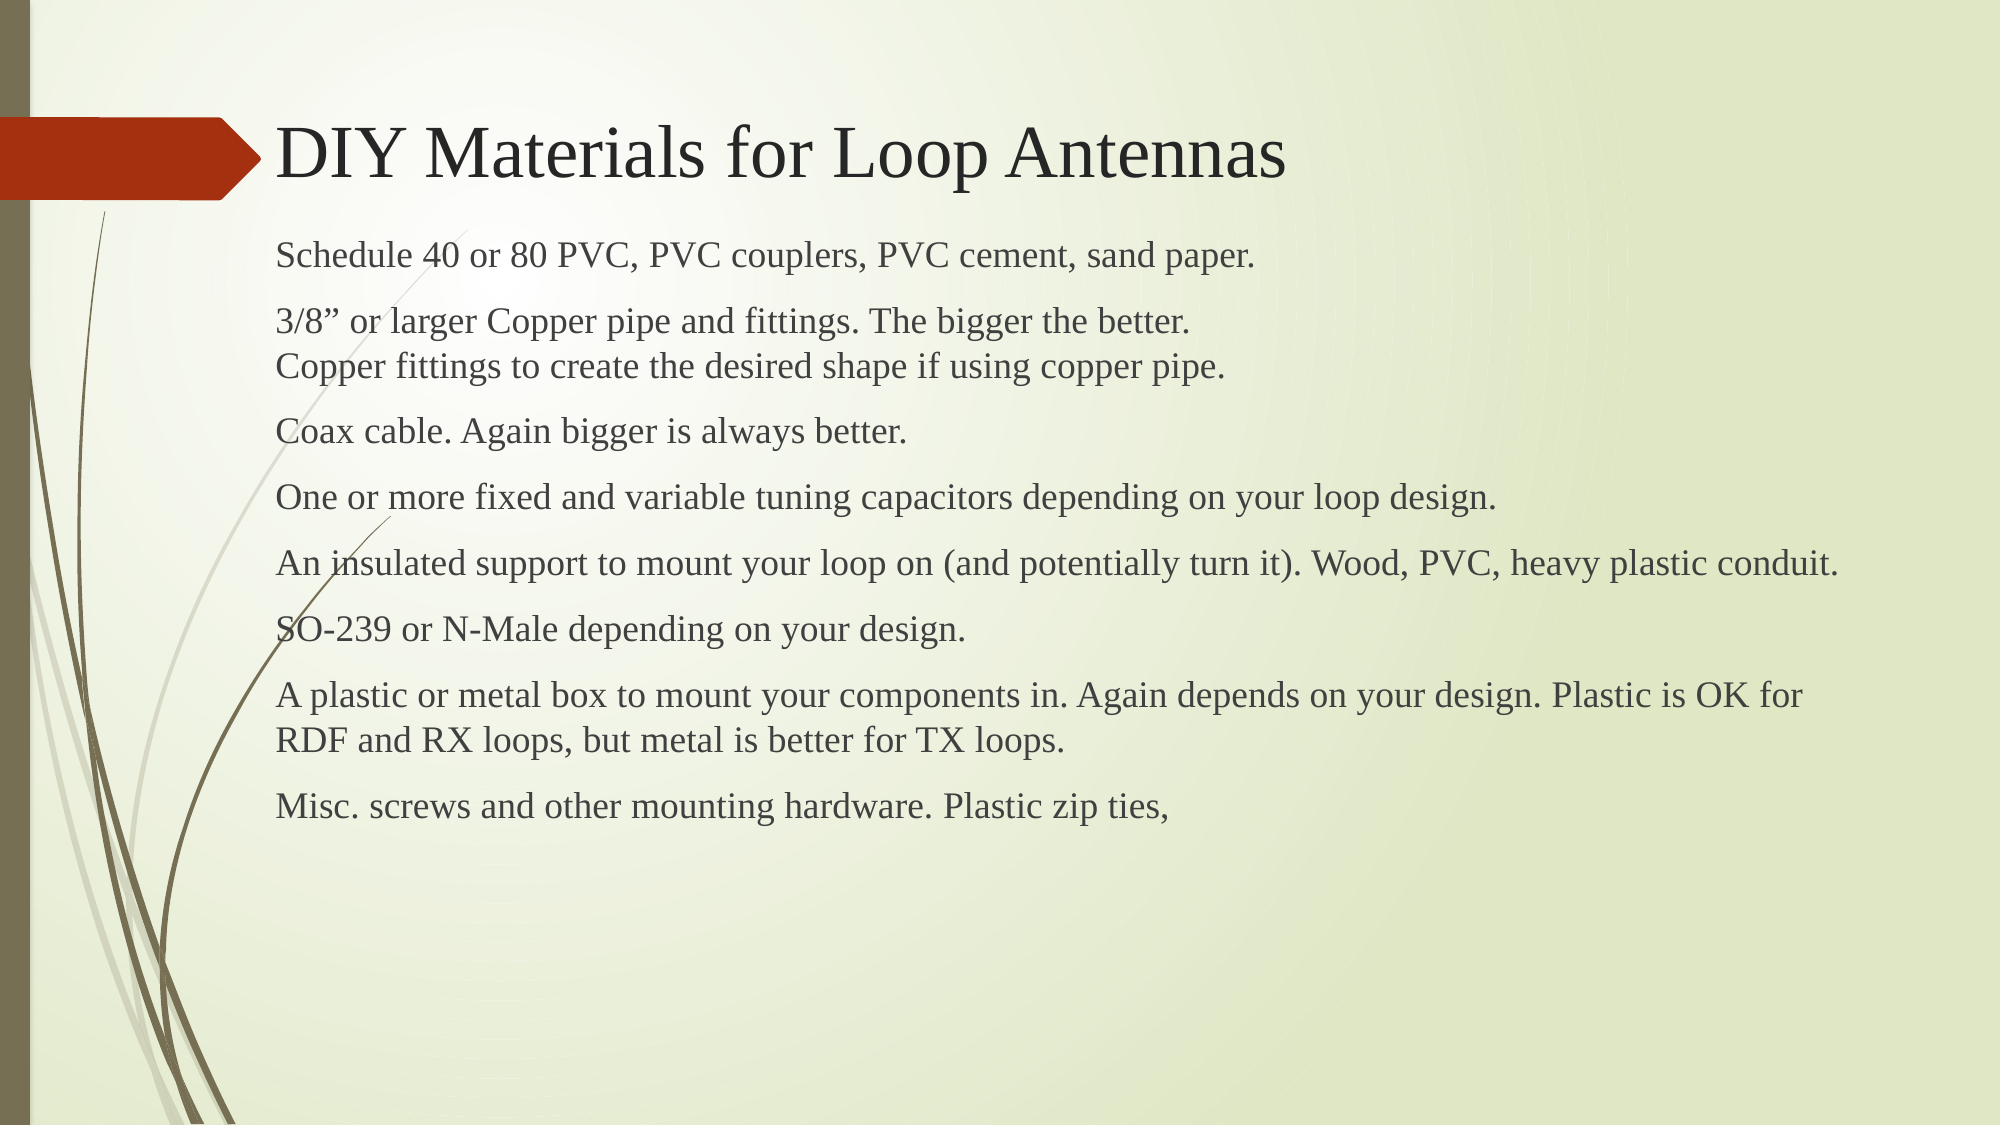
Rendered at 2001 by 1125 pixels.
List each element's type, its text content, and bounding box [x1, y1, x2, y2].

title DIY Materials for Loop Antennas [259, 95, 1722, 218]
list Schedule 40 or 80 PVC, PVC couplers, PVC cement, sand paper. 3/8” or larger Copper pipe and fittings. The bigger the better. Copper fittings to create the desired shape if using copper pipe. Coax cable. Again bigger is always better. One or more fixed and variable tuning capacitors depending on your loop design. An insulated support to mount your loop on (and potentially turn it). Wood, PVC, heavy plastic conduit. SO-239 or N-Male depending on your design. A plastic or metal box to mount your components in. Again depends on your design. Plastic is OK for RDF and RX loops, but metal is better for TX loops. Misc. screws and other mounting hardware. Plastic zip ties, [260, 222, 1888, 975]
